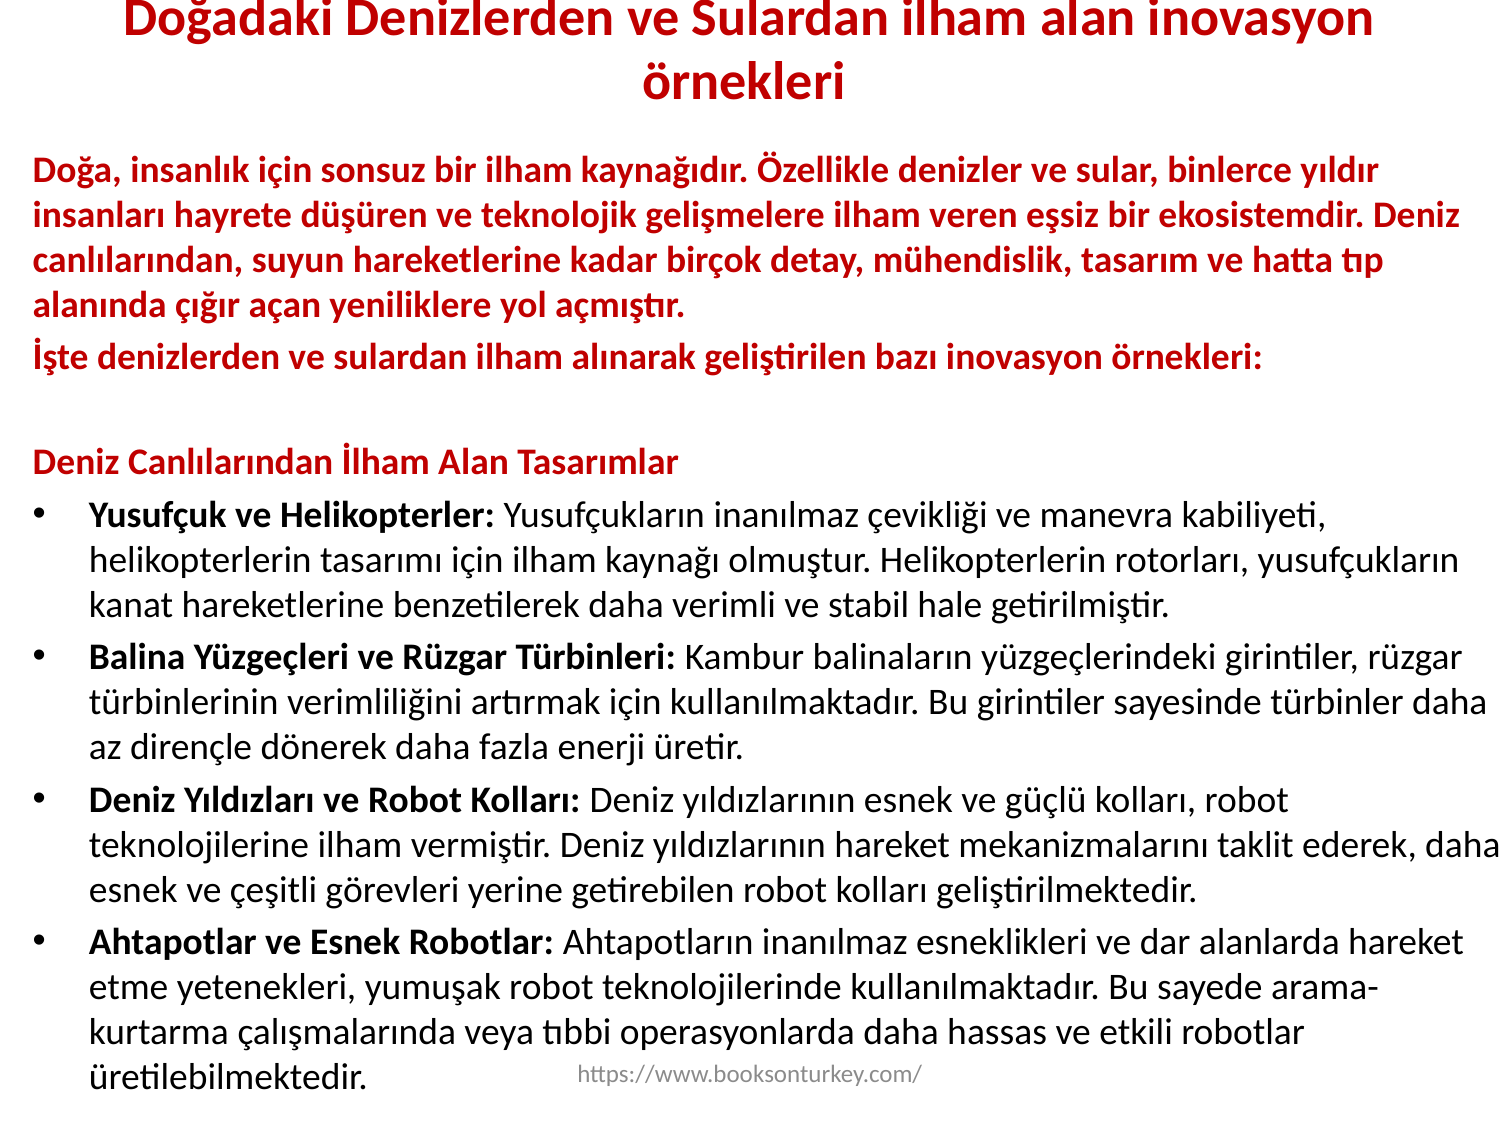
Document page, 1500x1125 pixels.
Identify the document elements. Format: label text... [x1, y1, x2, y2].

footer https://www.booksonturkey.com/ [512, 1042, 988, 1103]
list Doğa, insanlık için sonsuz bir ilham kaynağıdır. Özellikle denizler ve sular, binlerce yıldır insanları hayrete düşüren ve teknolojik gelişmelere ilham veren eşsiz bir ekosistemdir. Deniz canlılarından, suyun hareketlerine kadar birçok detay, mühendislik, tasarım ve hatta tıp alanında çığır açan yeniliklere yol açmıştır. İşte denizlerden ve sulardan ilham alınarak geliştirilen bazı inovasyon örnekleri: Deniz Canlılarından İlham Alan Tasarımlar Yusufçuk ve Helikopterler: Yusufçukların inanılmaz çevikliği ve manevra kabiliyeti, helikopterlerin tasarımı için ilham kaynağı olmuştur. Helikopterlerin rotorları, yusufçukların kanat hareketlerine benzetilerek daha verimli ve stabil hale getirilmiştir. Balina Yüzgeçleri ve Rüzgar Türbinleri: Kambur balinaların yüzgeçlerindeki girintiler, rüzgar türbinlerinin verimliliğini artırmak için kullanılmaktadır. Bu girintiler sayesinde türbinler daha az dirençle dönerek daha fazla enerji üretir. Deniz Yıldızları ve Robot Kolları: Deniz yıldızlarının esnek ve güçlü kolları, robot teknolojilerine ilham vermiştir. Deniz yıldızlarının hareket mekanizmalarını taklit ederek, daha esnek ve çeşitli görevleri yerine getirebilen robot kolları geliştirilmektedir. Ahtapotlar ve Esnek Robotlar: Ahtapotların inanılmaz esneklikleri ve dar alanlarda hareket etme yetenekleri, yumuşak robot teknolojilerinde kullanılmaktadır. Bu sayede arama-kurtarma çalışmalarında veya tıbbi operasyonlarda daha hassas ve etkili robotlar üretilebilmektedir. [17, 137, 1500, 1125]
title Doğadaki Denizlerden ve Sulardan ilham alan inovasyon örnekleri [75, 0, 1425, 102]
